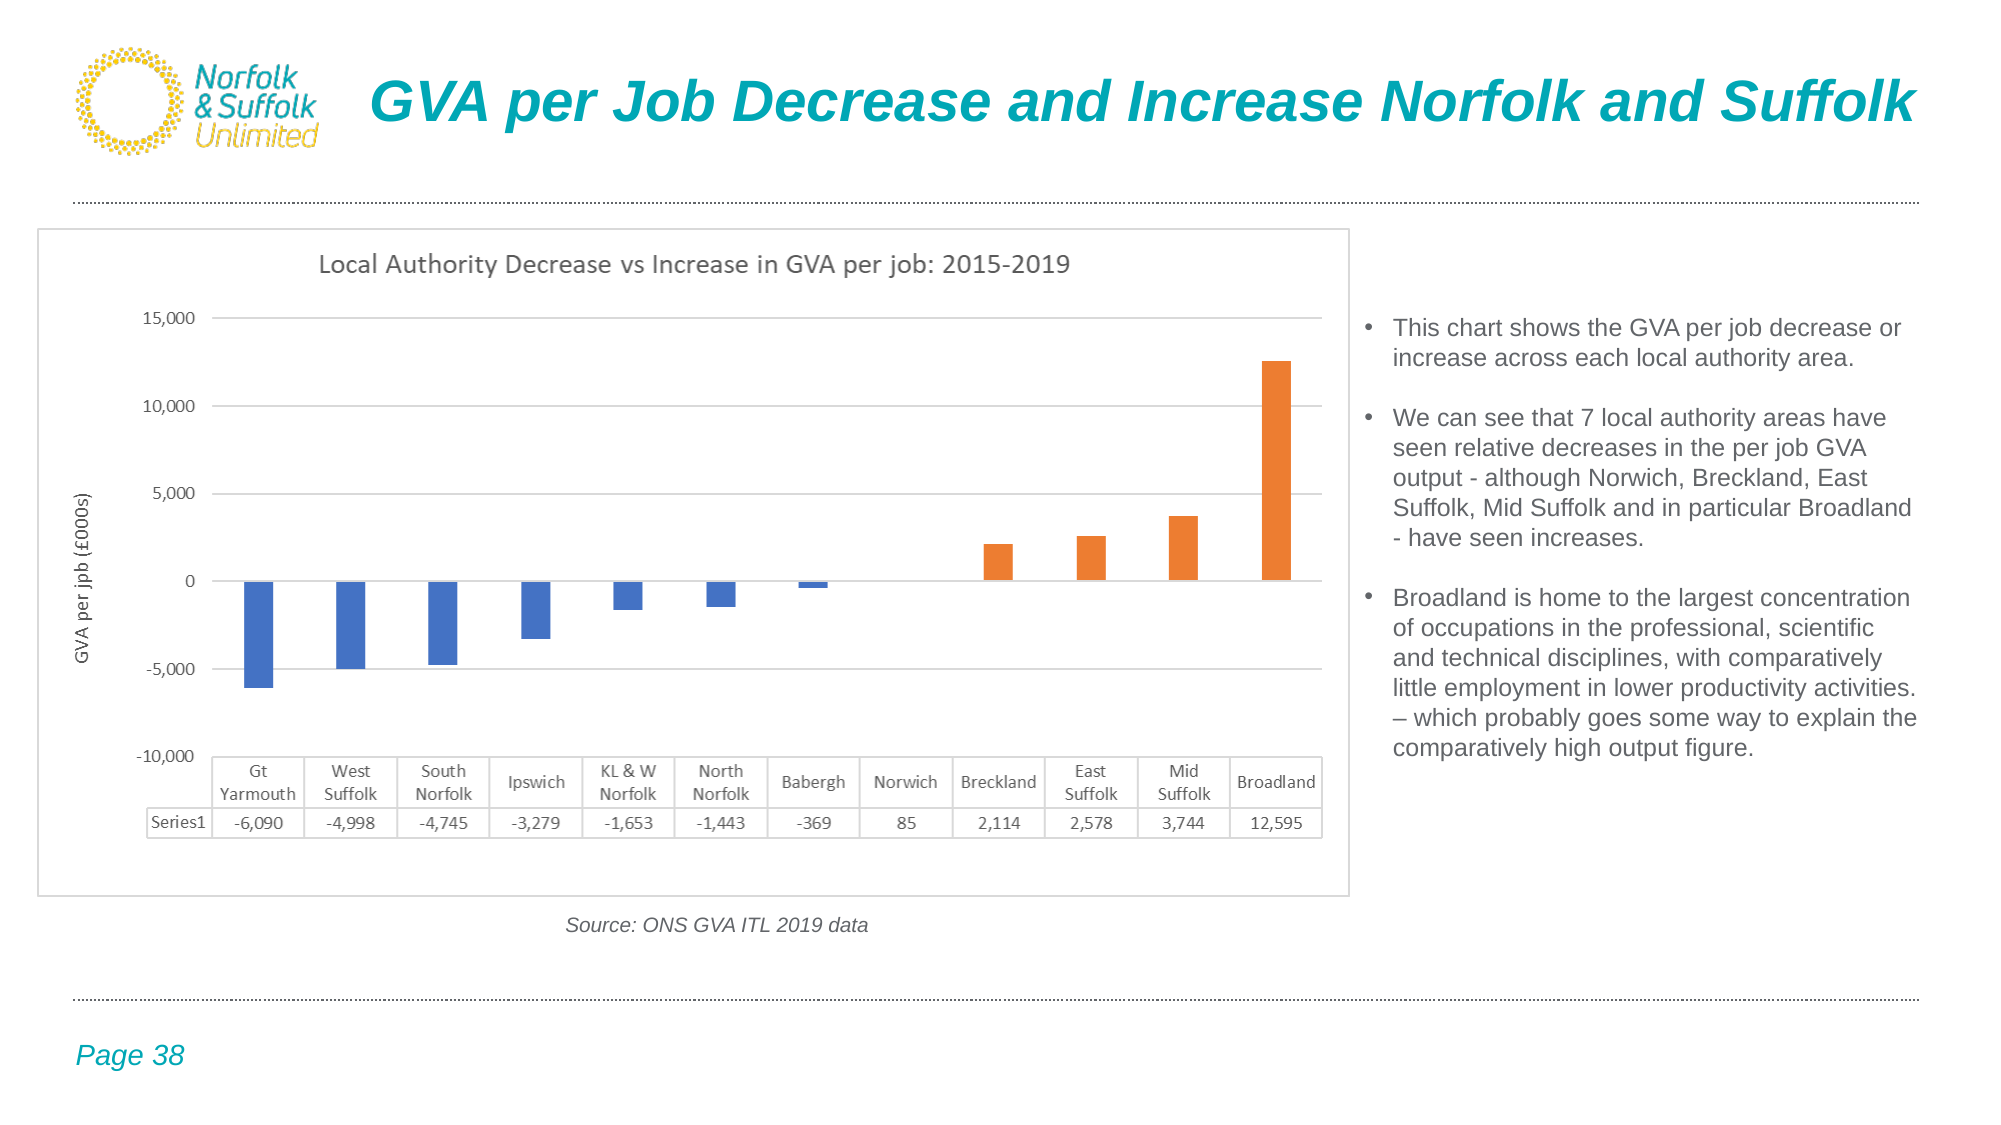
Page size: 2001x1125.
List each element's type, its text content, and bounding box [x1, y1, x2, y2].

text_box Source: ONS GVA ITL 2019 data [550, 903, 915, 944]
title GVA per Job Decrease and Increase Norfolk and Suffolk [355, 64, 1961, 175]
picture [0, 0, 1350, 897]
text_box This chart shows the GVA per job decrease or increase across each local authority area. We can see that 7 local authority areas have seen relative decreases in the per job GVA output - although Norwich, Breckland, East Suffolk, Mid Suffolk and in particular Broadland - have seen increases. Broadland is home to the largest concentration of occupations in the professional, scientific and technical disciplines, with comparatively little employment in lower productivity activities. – which probably goes some way to explain the comparatively high output figure. [1350, 304, 1936, 769]
